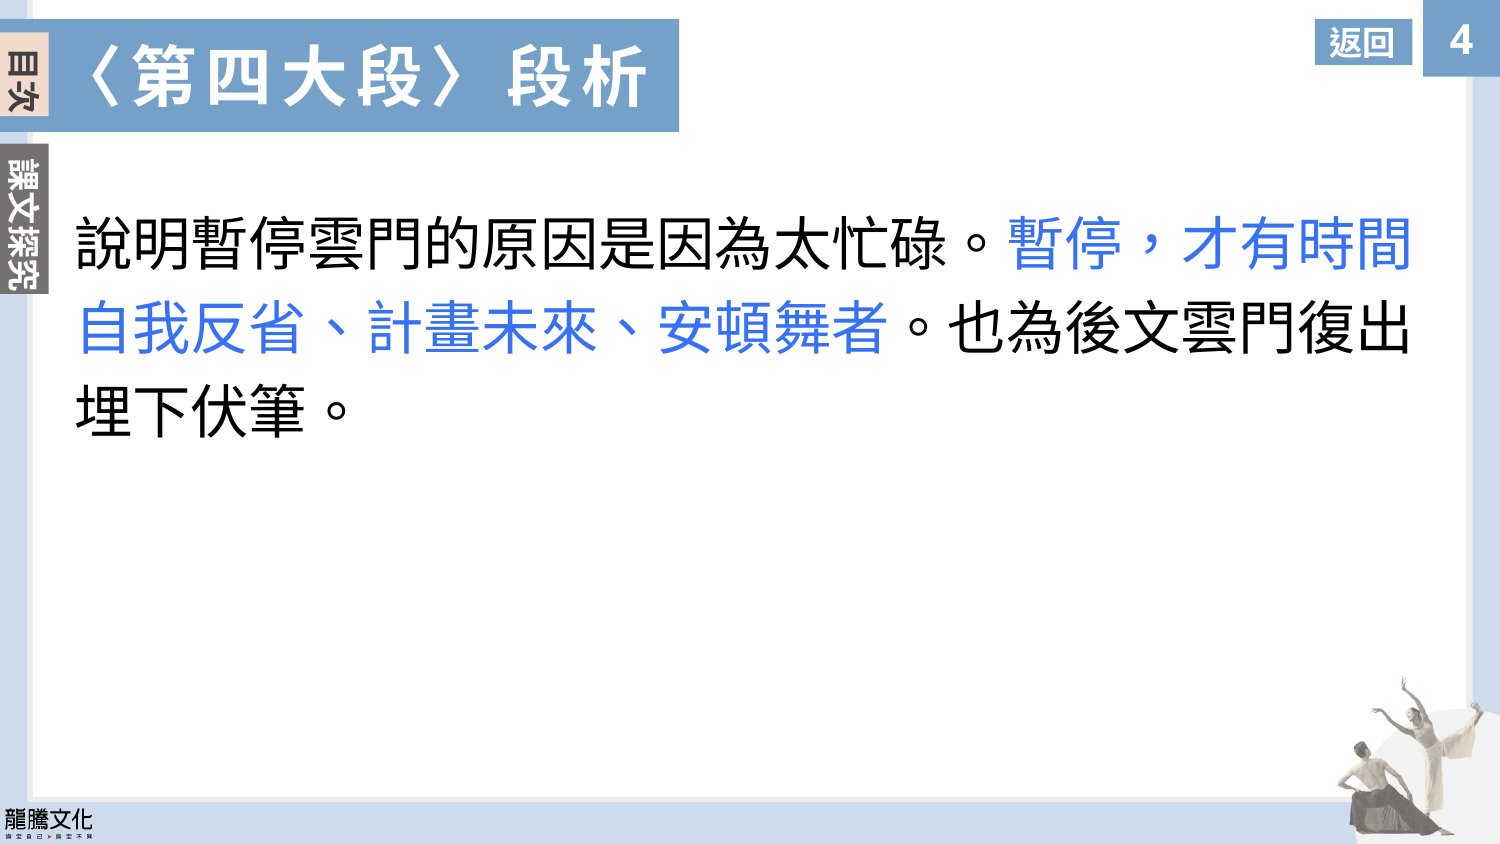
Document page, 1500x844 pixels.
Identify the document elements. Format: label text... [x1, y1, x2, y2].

text_box 目次 [0, 32, 49, 117]
text_box 說明暫停雲門的原因是因為太忙碌。暫停，才有時間自我反省、計畫未來、安頓舞者。也為後文雲門復出埋下伏筆。 [59, 185, 1451, 453]
picture [5, 808, 92, 839]
text_box [0, 18, 680, 133]
text_box 返回 [1314, 18, 1413, 65]
text_box 〈第四大段〉段析 [41, 27, 676, 122]
picture [27, 0, 1473, 802]
